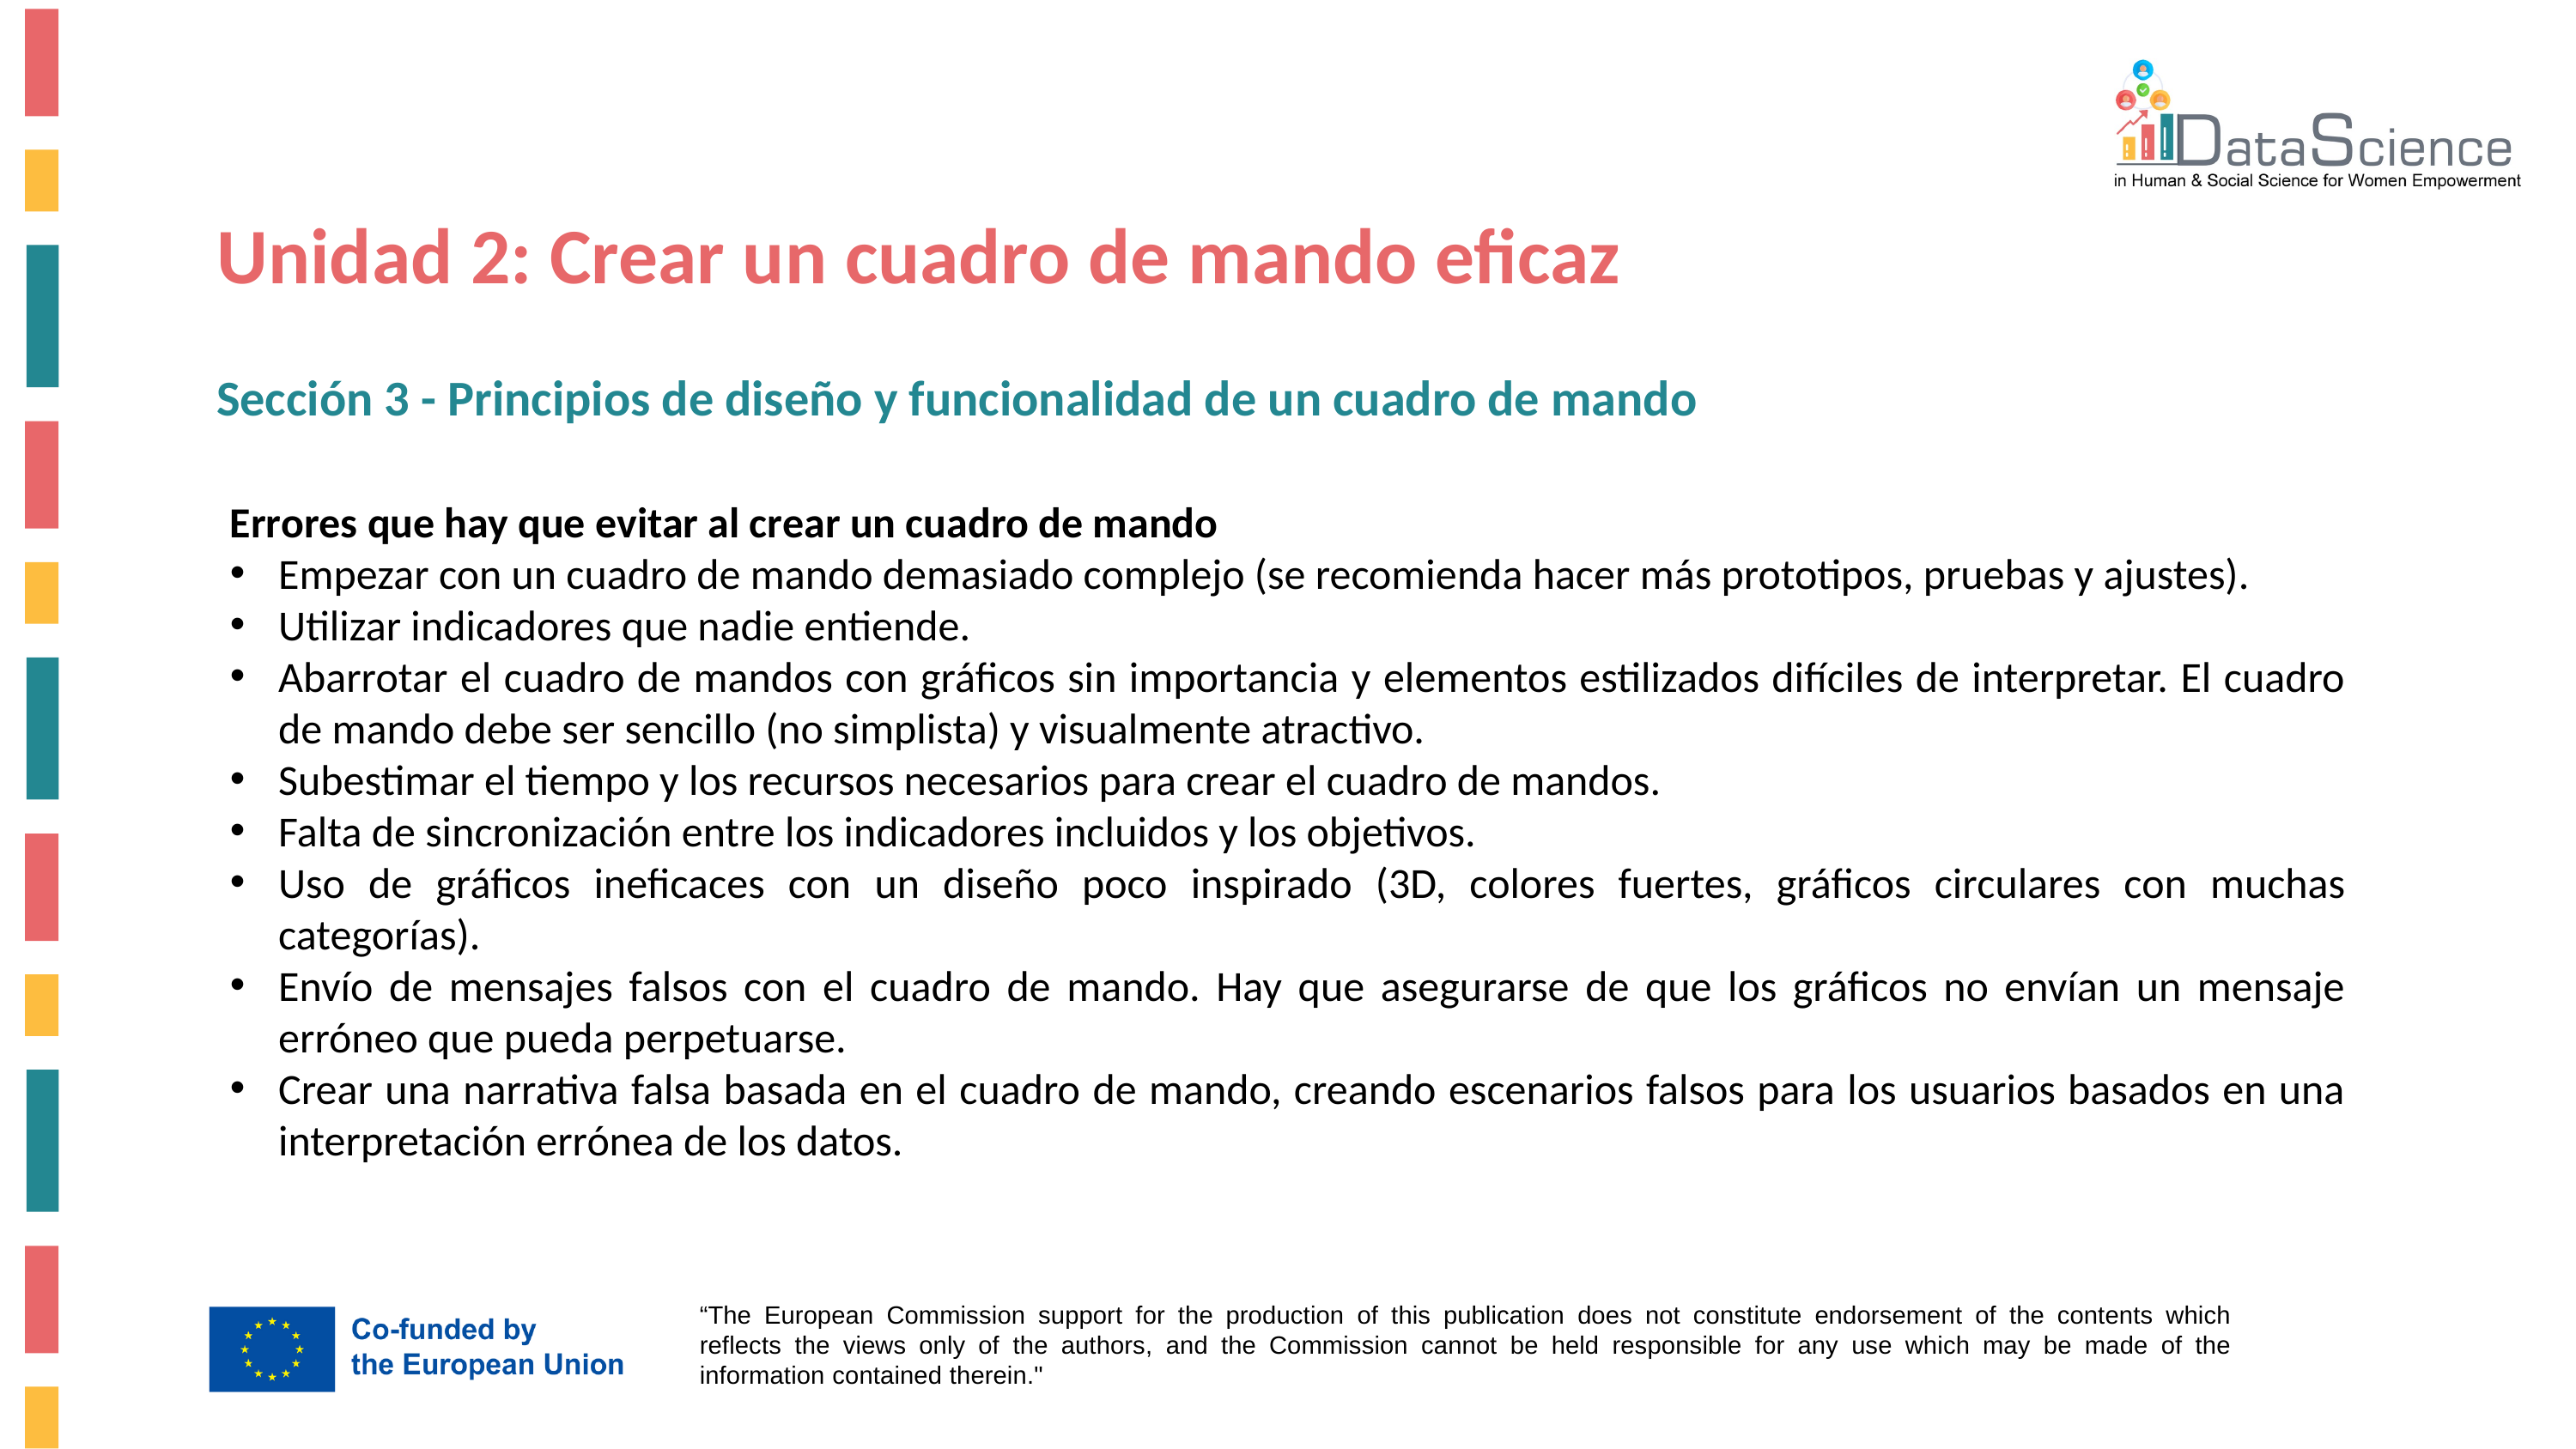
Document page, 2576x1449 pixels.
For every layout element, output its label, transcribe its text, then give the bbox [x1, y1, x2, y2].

text_box Unidad 2: Crear un cuadro de mando eficaz [204, 198, 1932, 359]
text_box Errores que hay que evitar al crear un cuadro de mando Empezar con un cuadro de mando demasiado complejo (se recomienda hacer más prototipos, pruebas y ajustes). Utilizar indicadores que nadie entiende. Abarrotar el cuadro de mandos con gráficos sin importancia y elementos estilizados difíciles de interpretar. El cuadro de mando debe ser sencillo (no simplista) y visualmente atractivo. Subestimar el tiempo y los recursos necesarios para crear el cuadro de mandos. Falta de sincronización entre los indicadores incluidos y los objetivos. Uso de gráficos ineficaces con un diseño poco inspirado (3D, colores fuertes, gráficos circulares con muchas categorías). Envío de mensajes falsos con el cuadro de mando. Hay que asegurarse de que los gráficos no envían un mensaje erróneo que pueda perpetuarse. Crear una narrativa falsa basada en el cuadro de mando, creando escenarios falsos para los usuarios basados en una interpretación errónea de los datos. [217, 488, 2359, 1171]
picture [2114, 58, 2522, 191]
text_box Sección 3 - Principios de diseño y funcionalidad de un cuadro de mando [204, 359, 2008, 433]
picture [204, 1301, 655, 1397]
